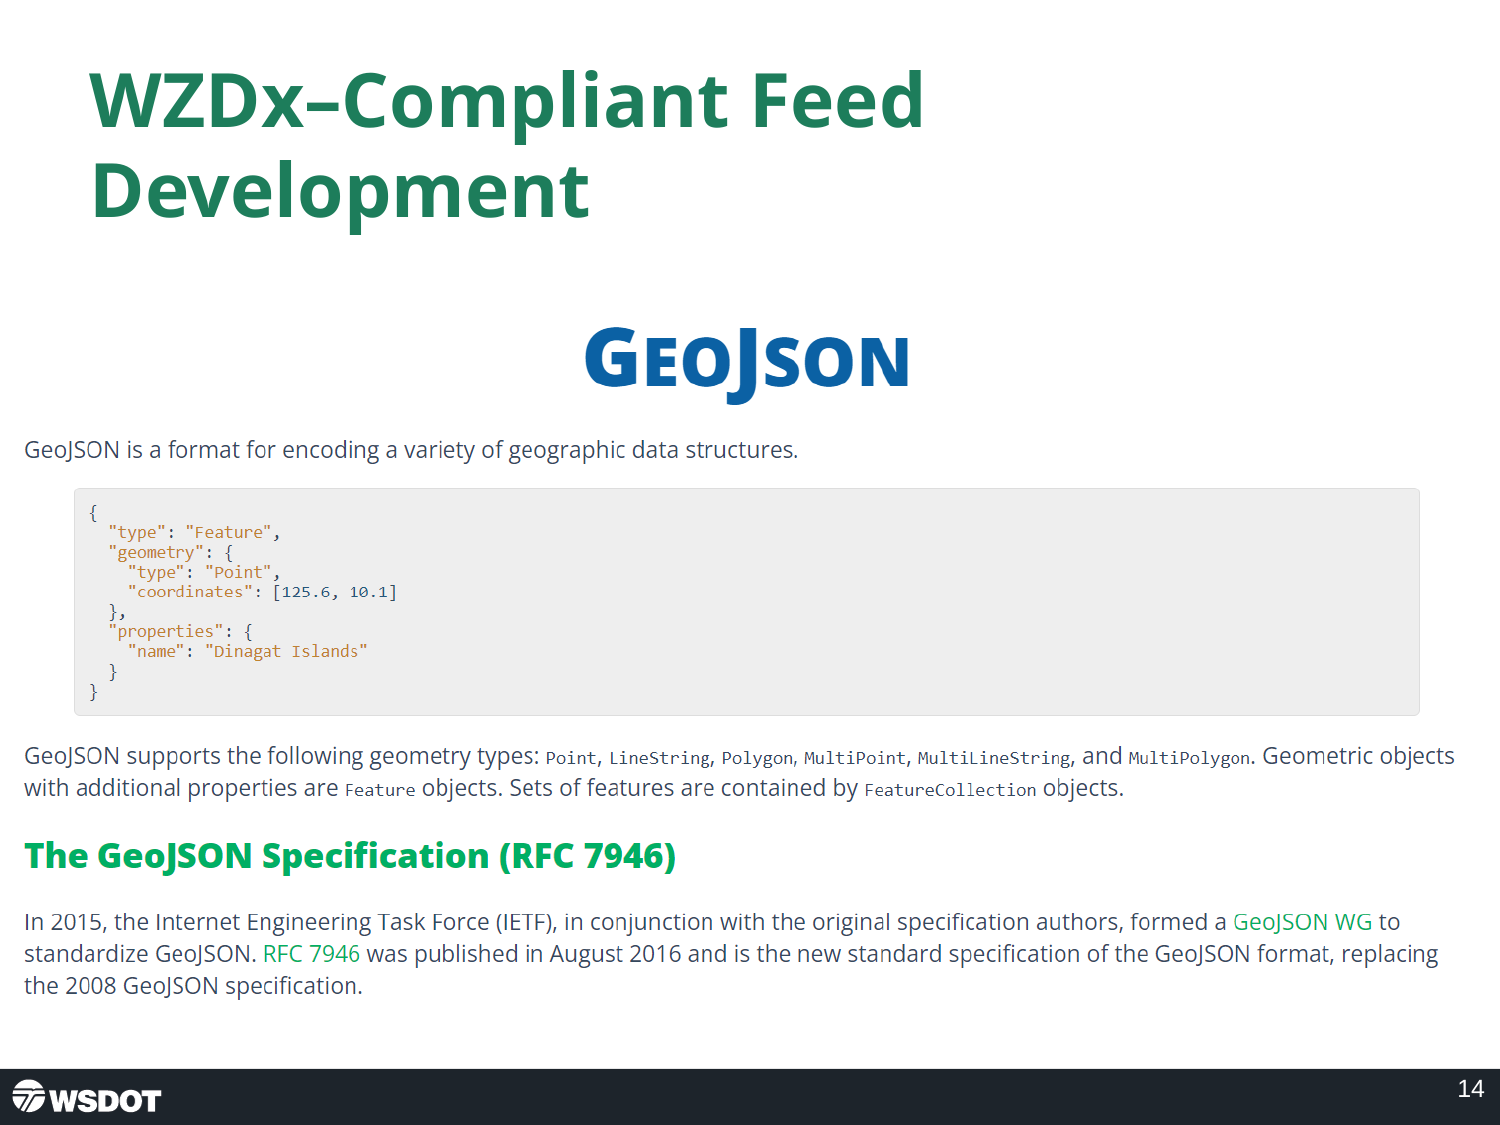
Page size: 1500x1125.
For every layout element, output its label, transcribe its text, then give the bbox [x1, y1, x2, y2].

picture [0, 0, 1500, 1125]
slide_number 14 [1149, 1065, 1500, 1125]
title WZDx–Compliant Feed Development [75, 45, 1425, 233]
